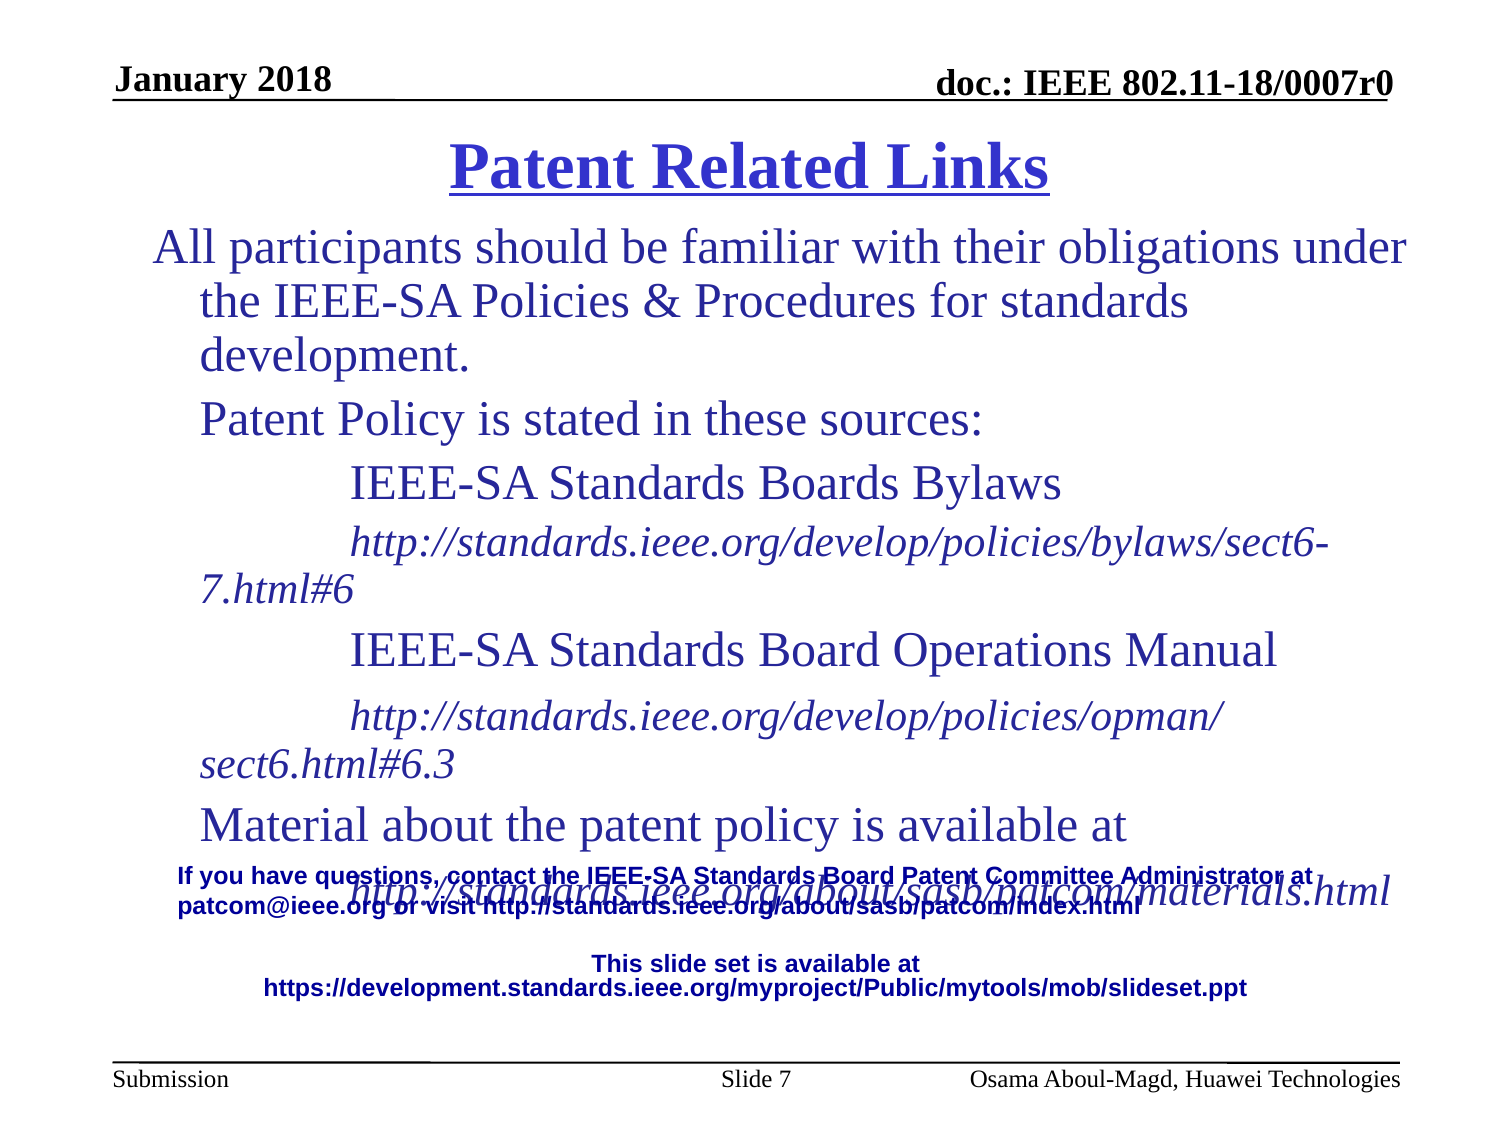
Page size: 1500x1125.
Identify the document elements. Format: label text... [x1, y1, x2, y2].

slide_number Slide 7 [712, 1061, 800, 1123]
footer Osama Aboul-Magd, Huawei Technologies [878, 1061, 1402, 1093]
text_box If you have questions, contact the IEEE-SA Standards Board Patent Committee Administrator at patcom@ieee.org or visit http://standards.ieee.org/about/sasb/patcom/index.html This slide set is available at https://development.standards.ieee.org/myproject/Public/mytools/mob/slideset.ppt [162, 851, 1350, 1009]
list All participants should be familiar with their obligations under the IEEE-SA Policies & Procedures for standards development. Patent Policy is stated in these sources: IEEE-SA Standards Boards Bylaws http://standards.ieee.org/develop/policies/bylaws/sect6-7.html#6 IEEE-SA Standards Board Operations Manual http://standards.ieee.org/develop/policies/opman/sect6.html#6.3 Material about the patent policy is available at http://standards.ieee.org/about/sasb/patcom/materials.html [62, 212, 1438, 888]
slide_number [114, 54, 423, 100]
title Patent Related Links [112, 74, 1388, 212]
